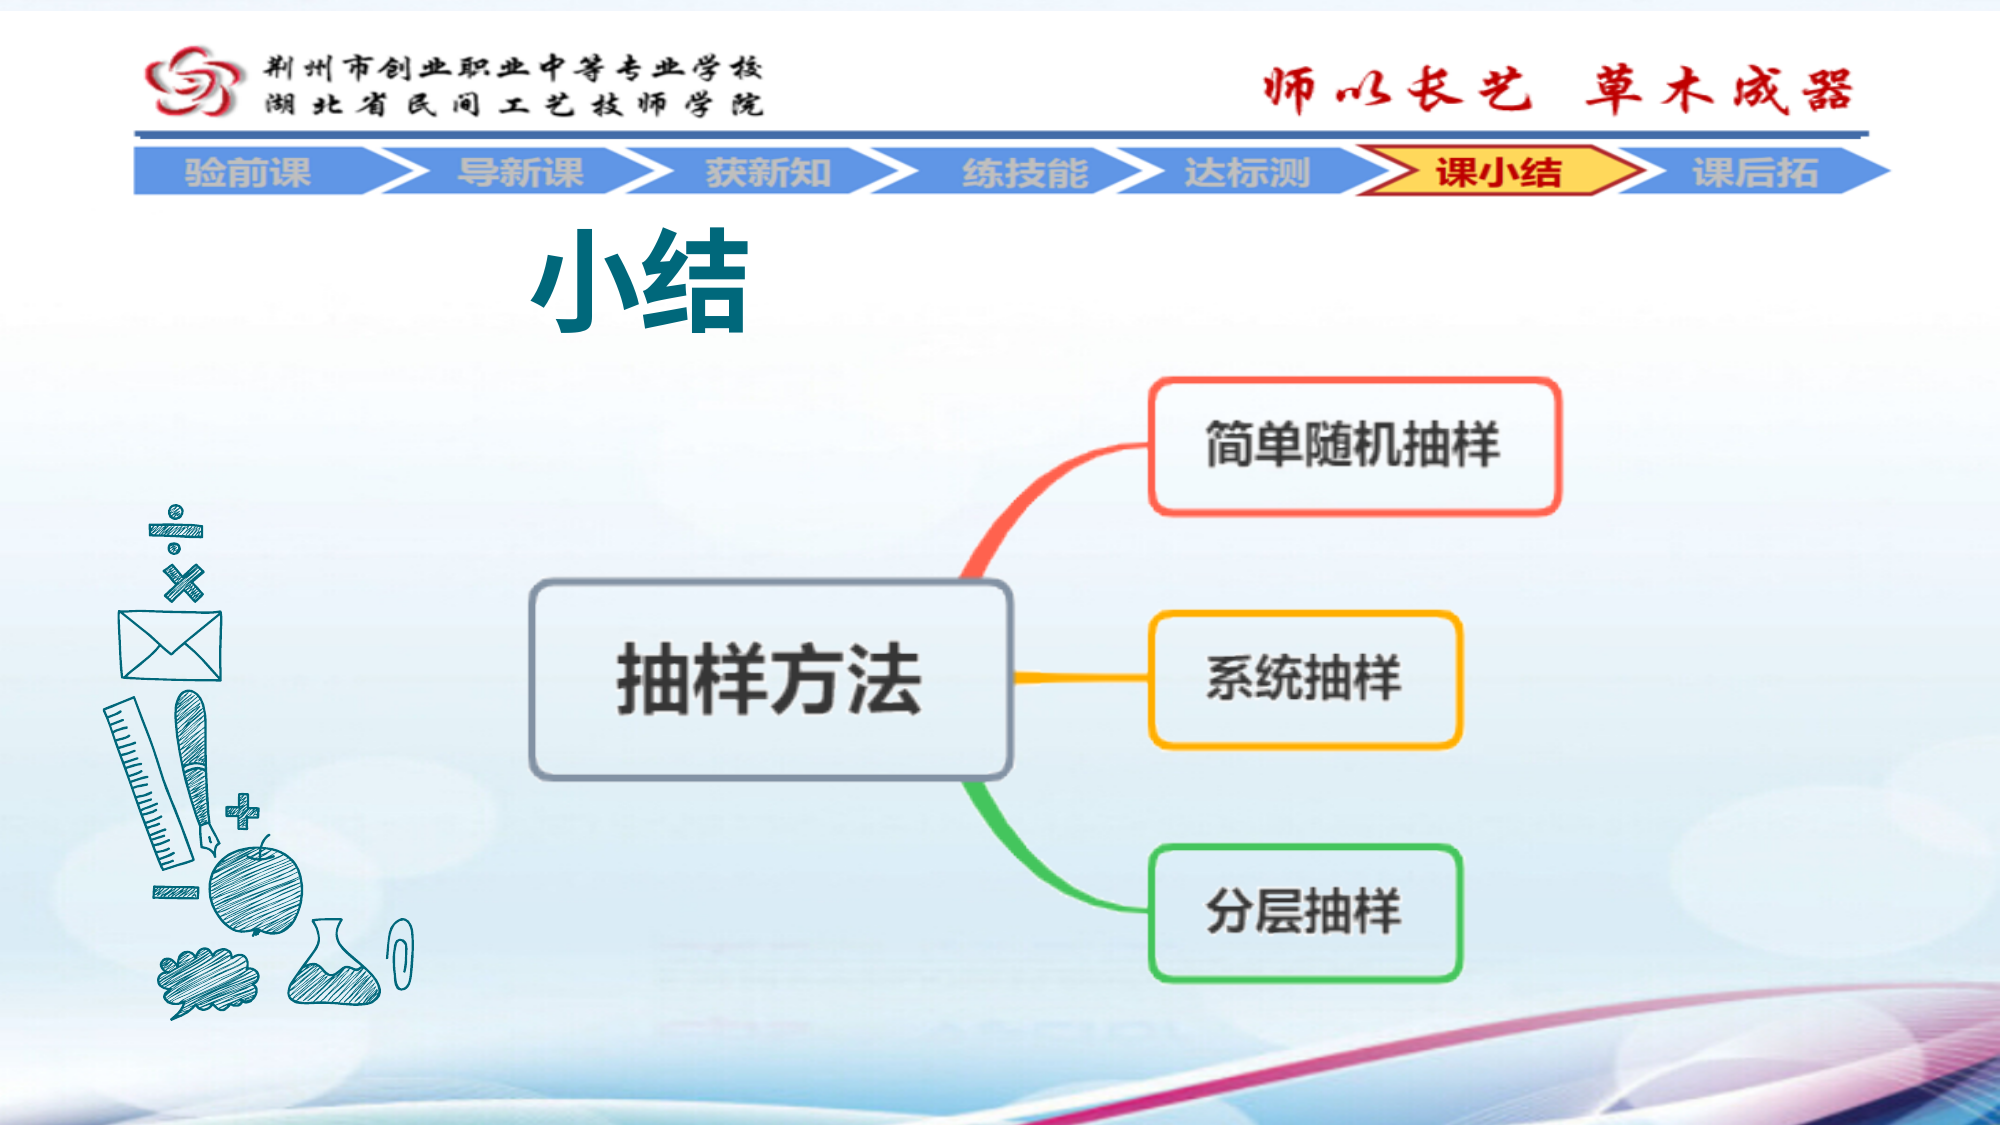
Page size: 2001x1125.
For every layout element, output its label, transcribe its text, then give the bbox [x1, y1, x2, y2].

picture [0, 0, 2000, 1125]
text_box [225, 792, 260, 831]
text_box [152, 834, 166, 841]
text_box [102, 696, 195, 871]
text_box [208, 833, 304, 937]
text_box 小结 [513, 207, 769, 352]
text_box [148, 523, 204, 539]
text_box [174, 689, 221, 858]
text_box [385, 918, 414, 991]
text_box [157, 947, 260, 1021]
text_box [287, 918, 381, 1006]
text_box [117, 609, 223, 682]
text_box [208, 836, 213, 844]
text_box [162, 563, 205, 603]
text_box [168, 504, 184, 520]
text_box [152, 885, 200, 900]
text_box [167, 542, 181, 555]
